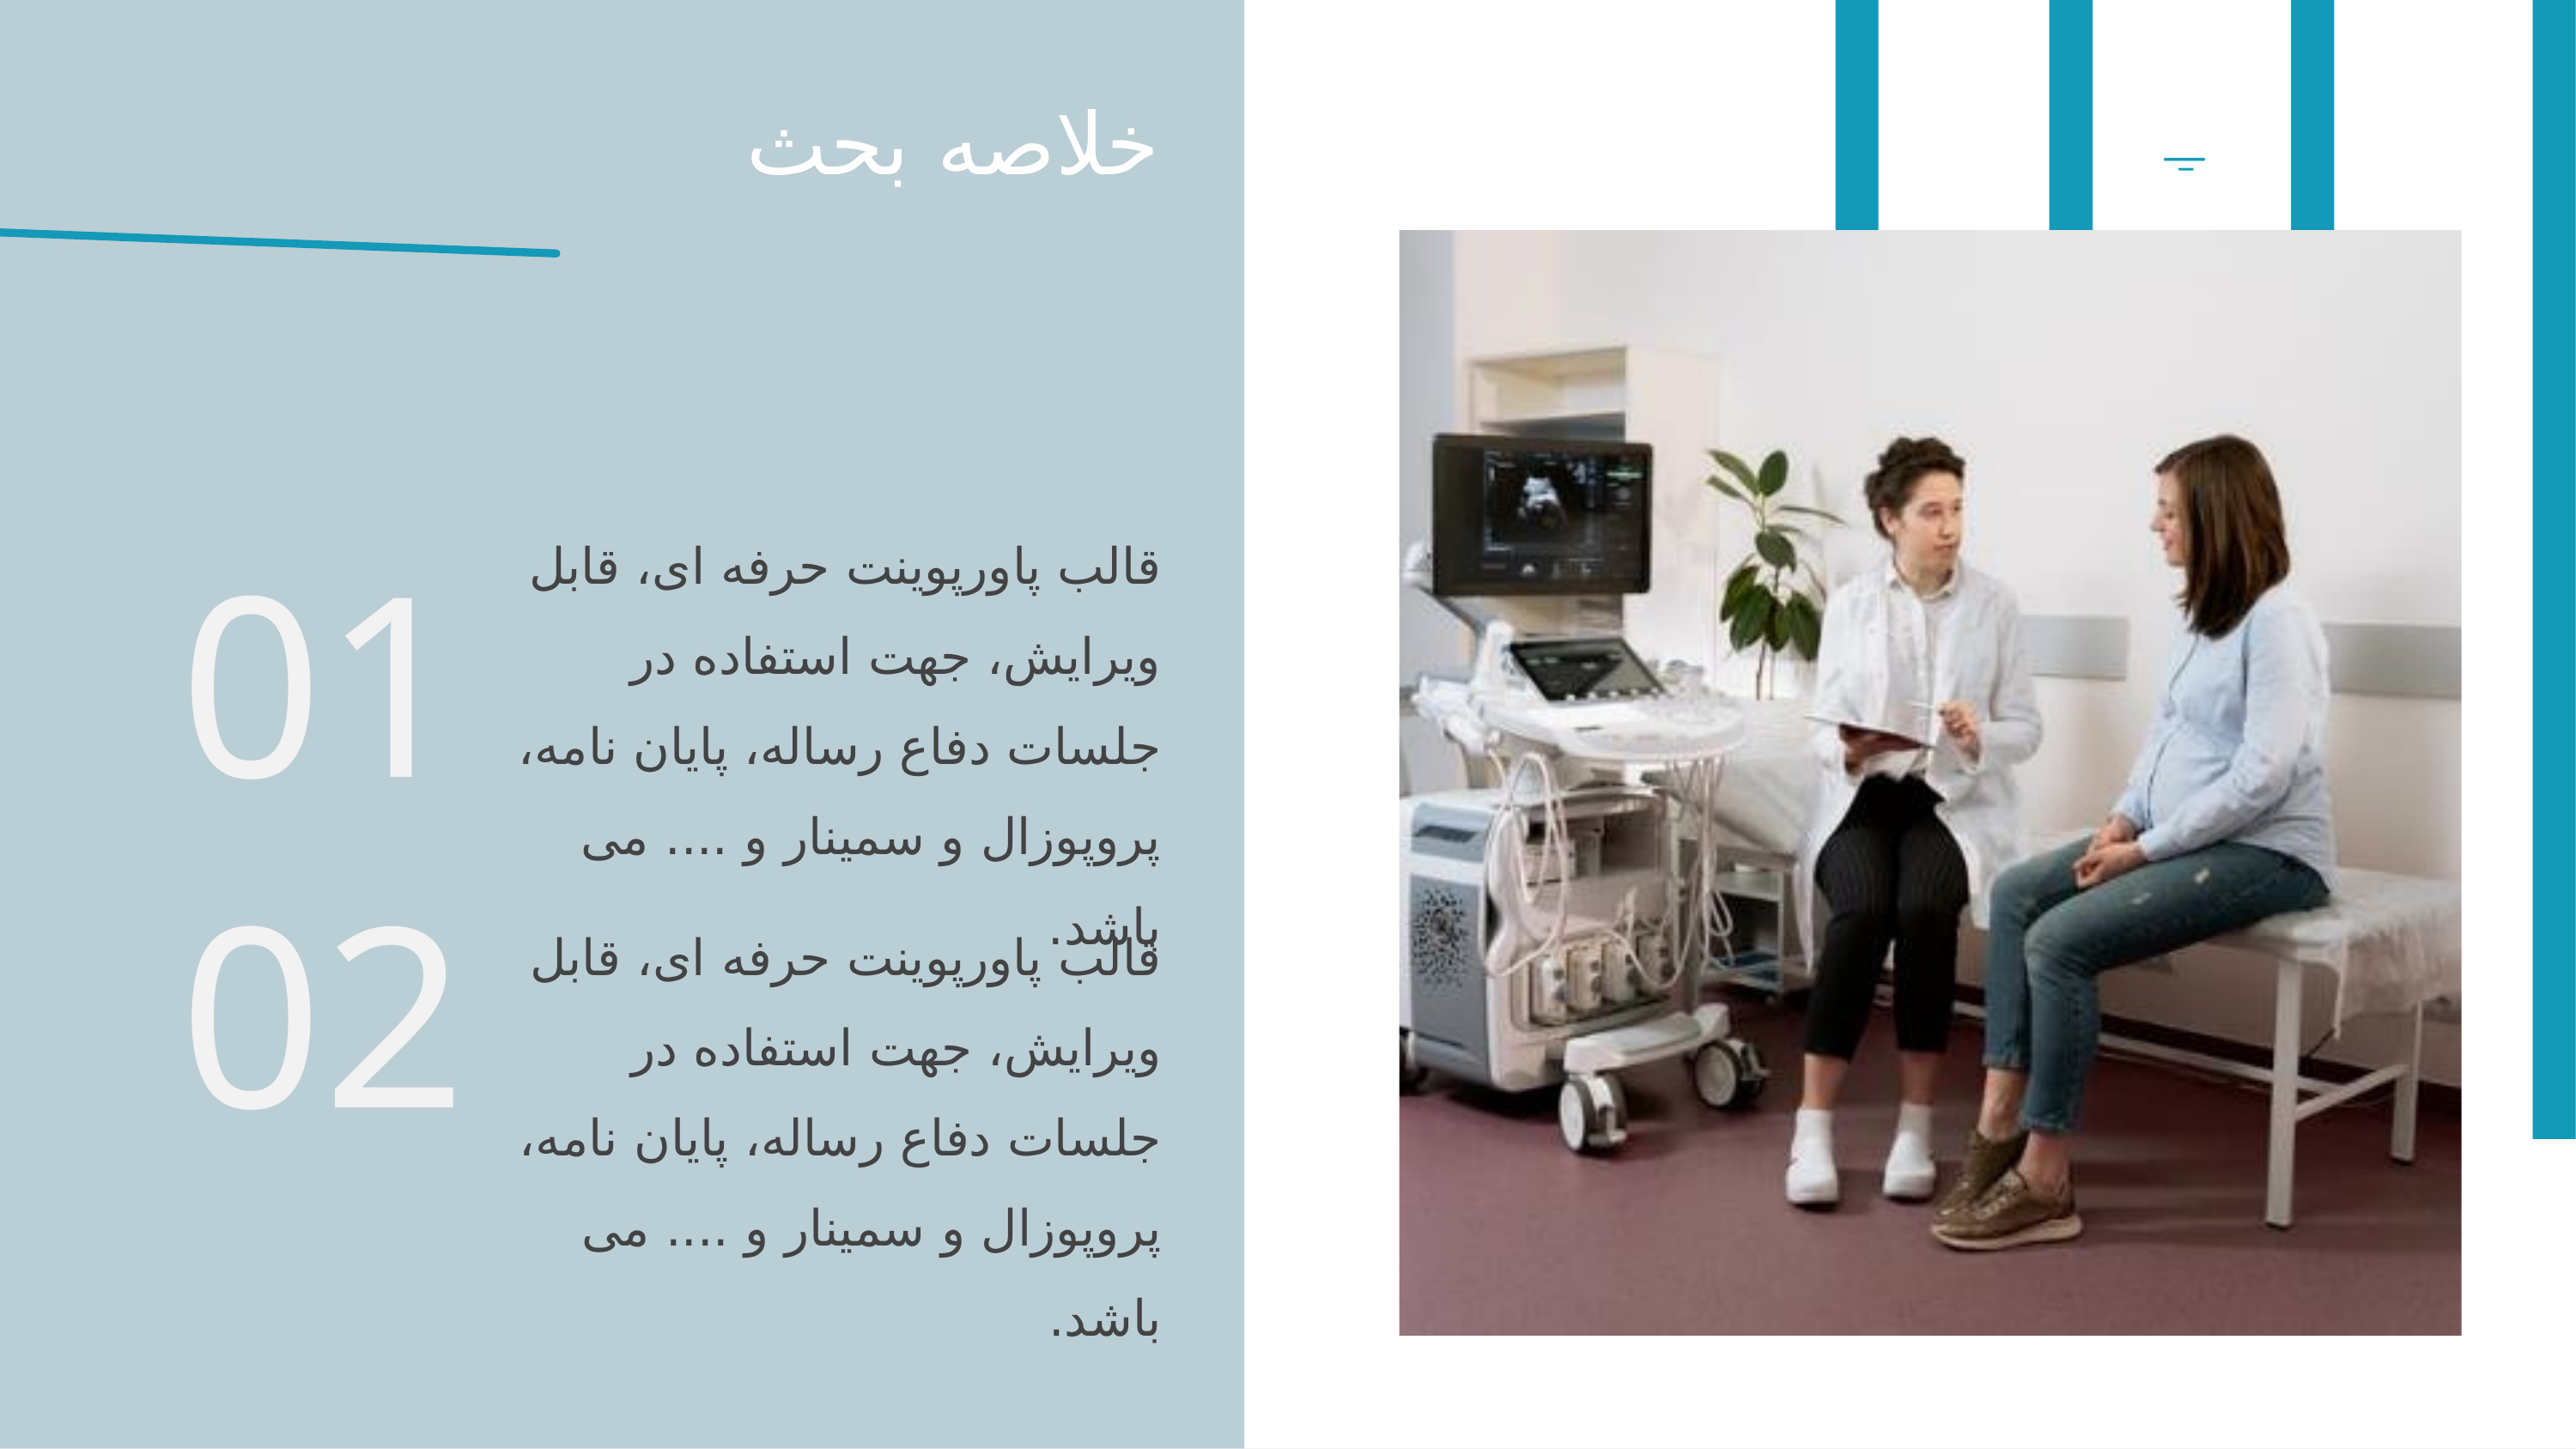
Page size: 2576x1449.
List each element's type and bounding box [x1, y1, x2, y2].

text_box [0, 0, 1245, 1449]
text_box [1245, 0, 2576, 1449]
